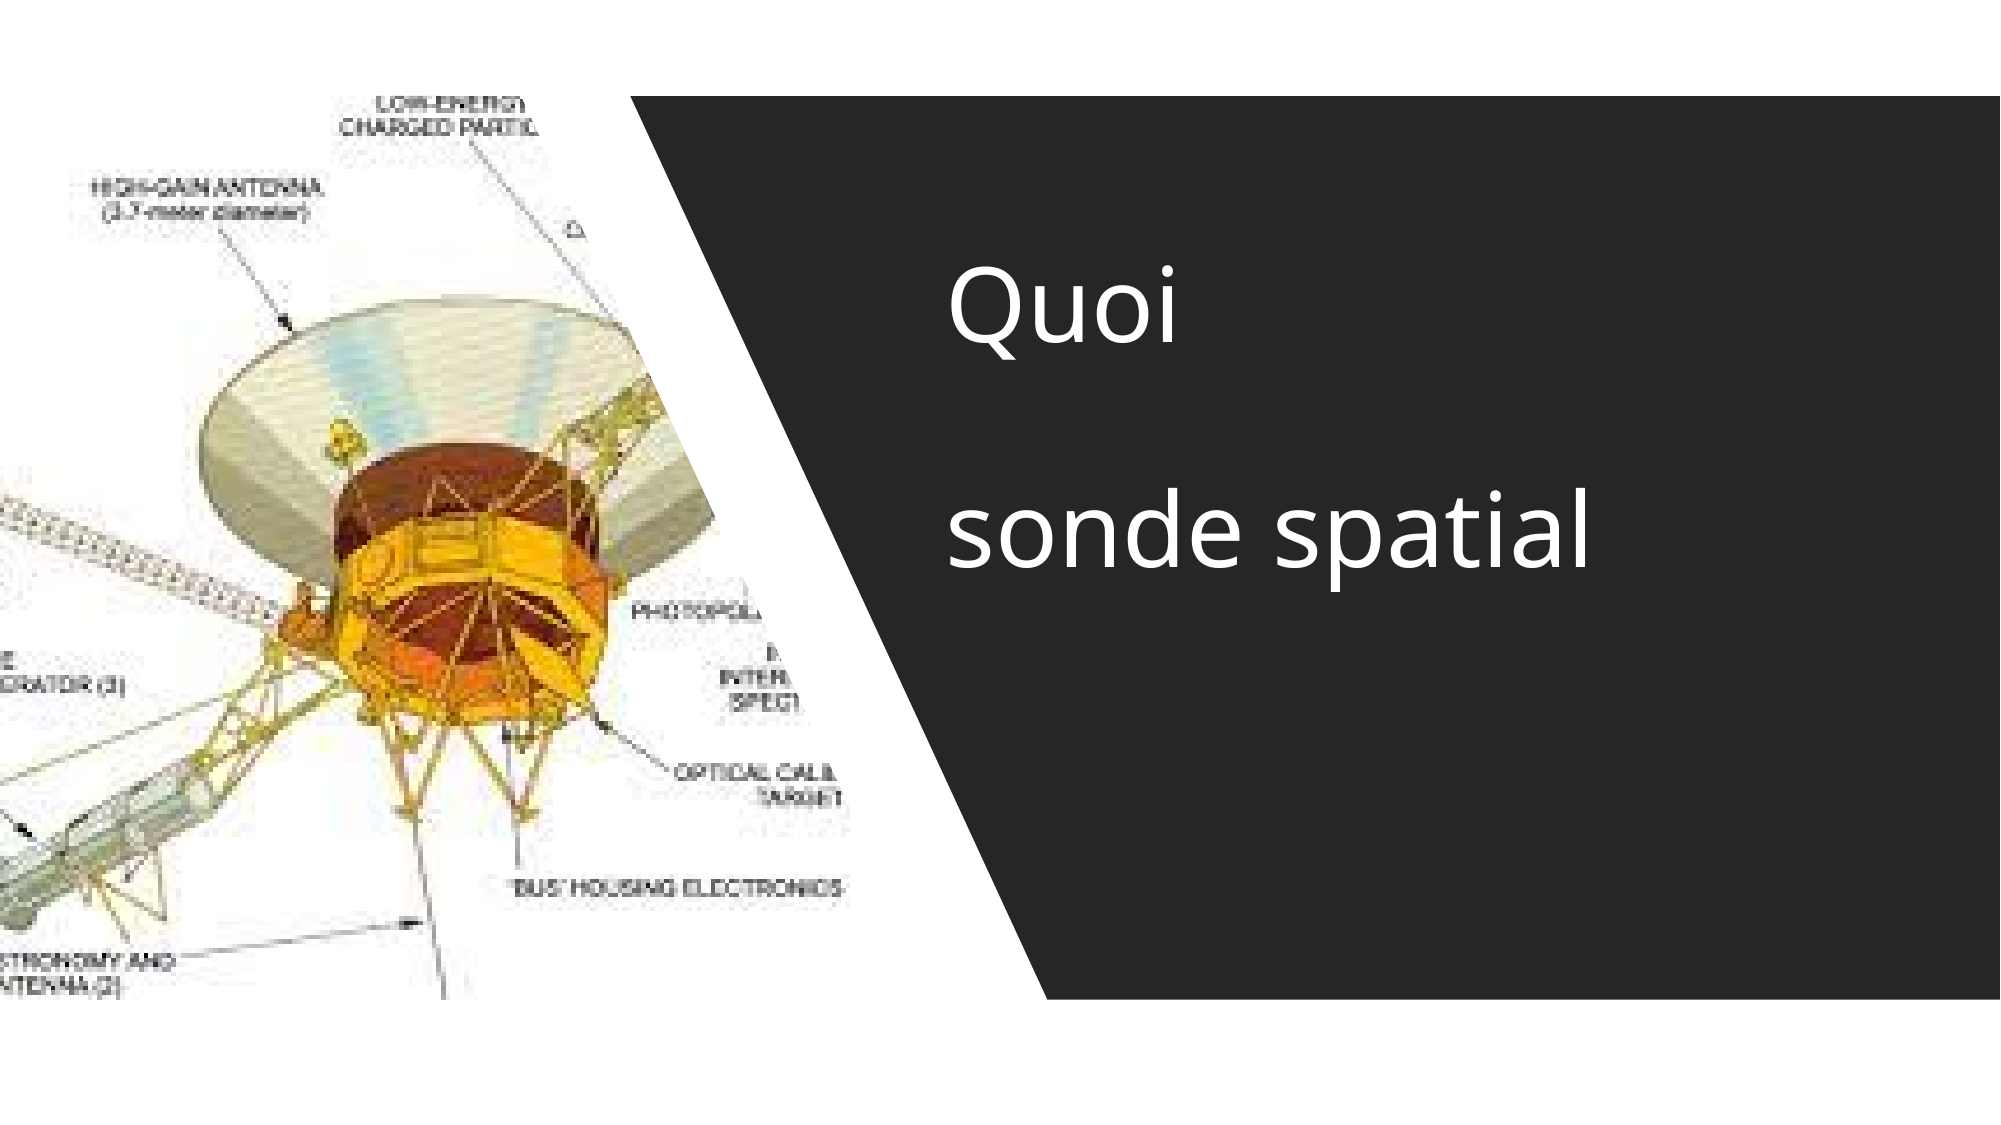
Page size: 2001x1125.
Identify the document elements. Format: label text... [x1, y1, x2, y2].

picture [0, 95, 939, 1000]
title Quoi sonde spatial [939, 231, 1863, 598]
text_box [628, 94, 2000, 1001]
